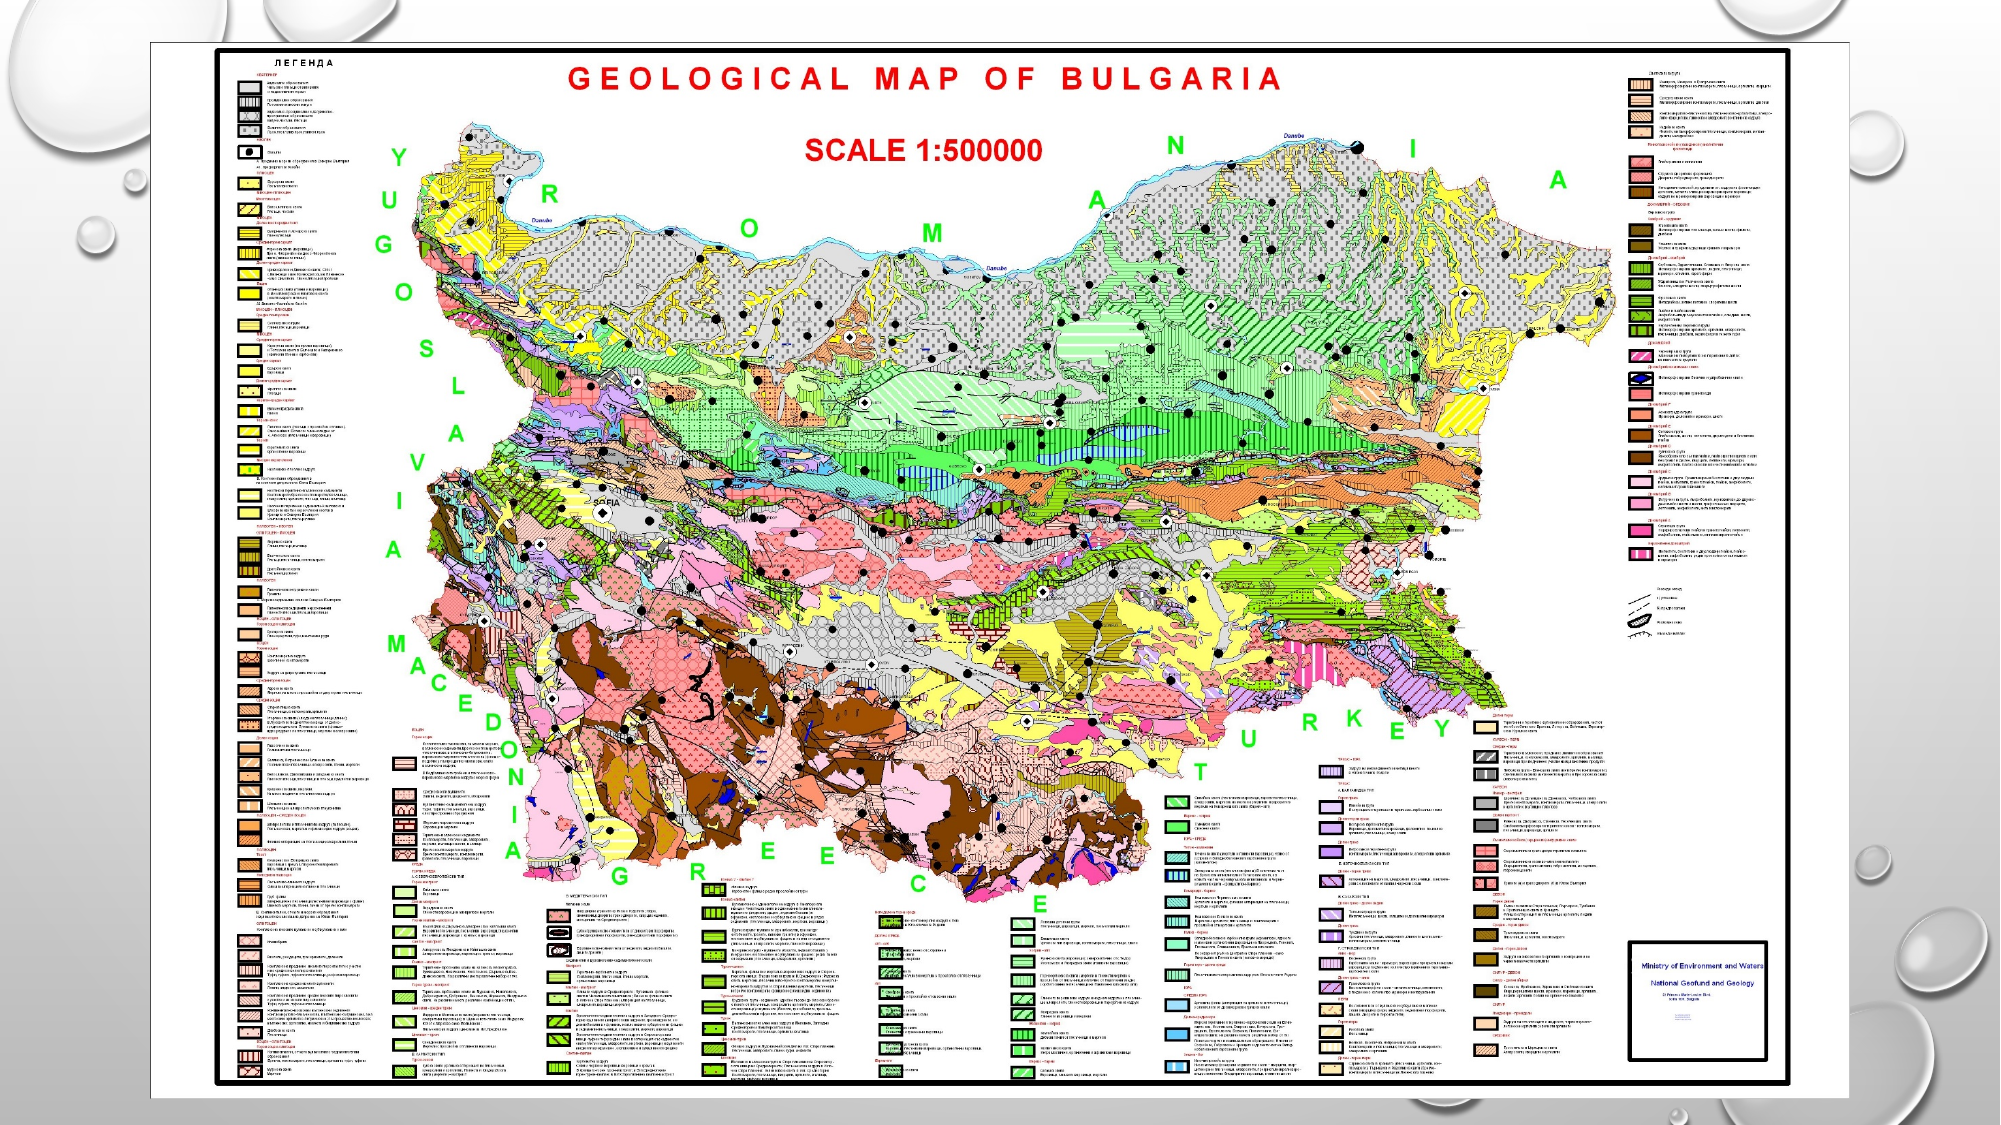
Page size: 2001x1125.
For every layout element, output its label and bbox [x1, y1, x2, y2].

picture [0, 0, 2000, 1125]
list [149, 41, 1851, 1099]
